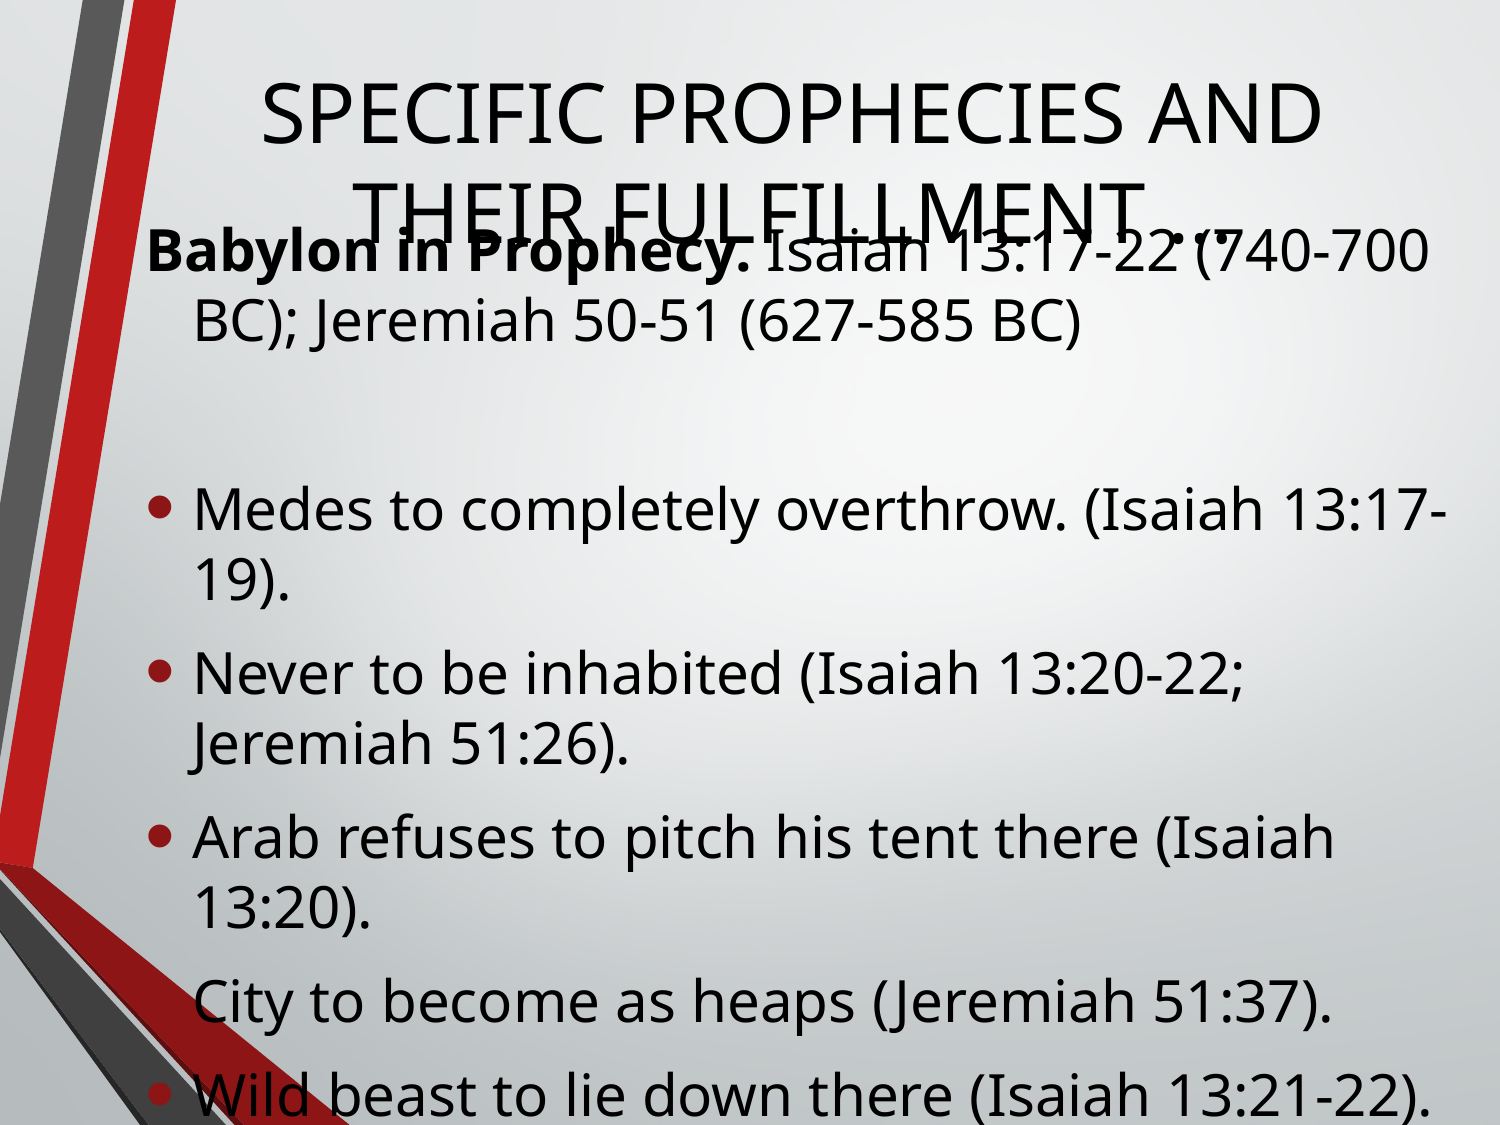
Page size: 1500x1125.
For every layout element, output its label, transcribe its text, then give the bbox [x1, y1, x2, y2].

title SPECIFIC PROPHECIES AND THEIR FULFILLMENT … [161, 52, 1425, 205]
list Babylon in Prophecy. Isaiah 13:17-22 (740-700 BC); Jeremiah 50-51 (627-585 BC) Medes to completely overthrow. (Isaiah 13:17-19). Never to be inhabited (Isaiah 13:20-22; Jeremiah 51:26). Arab refuses to pitch his tent there (Isaiah 13:20). City to become as heaps (Jeremiah 51:37). Wild beast to lie down there (Isaiah 13:21-22). [130, 205, 1469, 1125]
